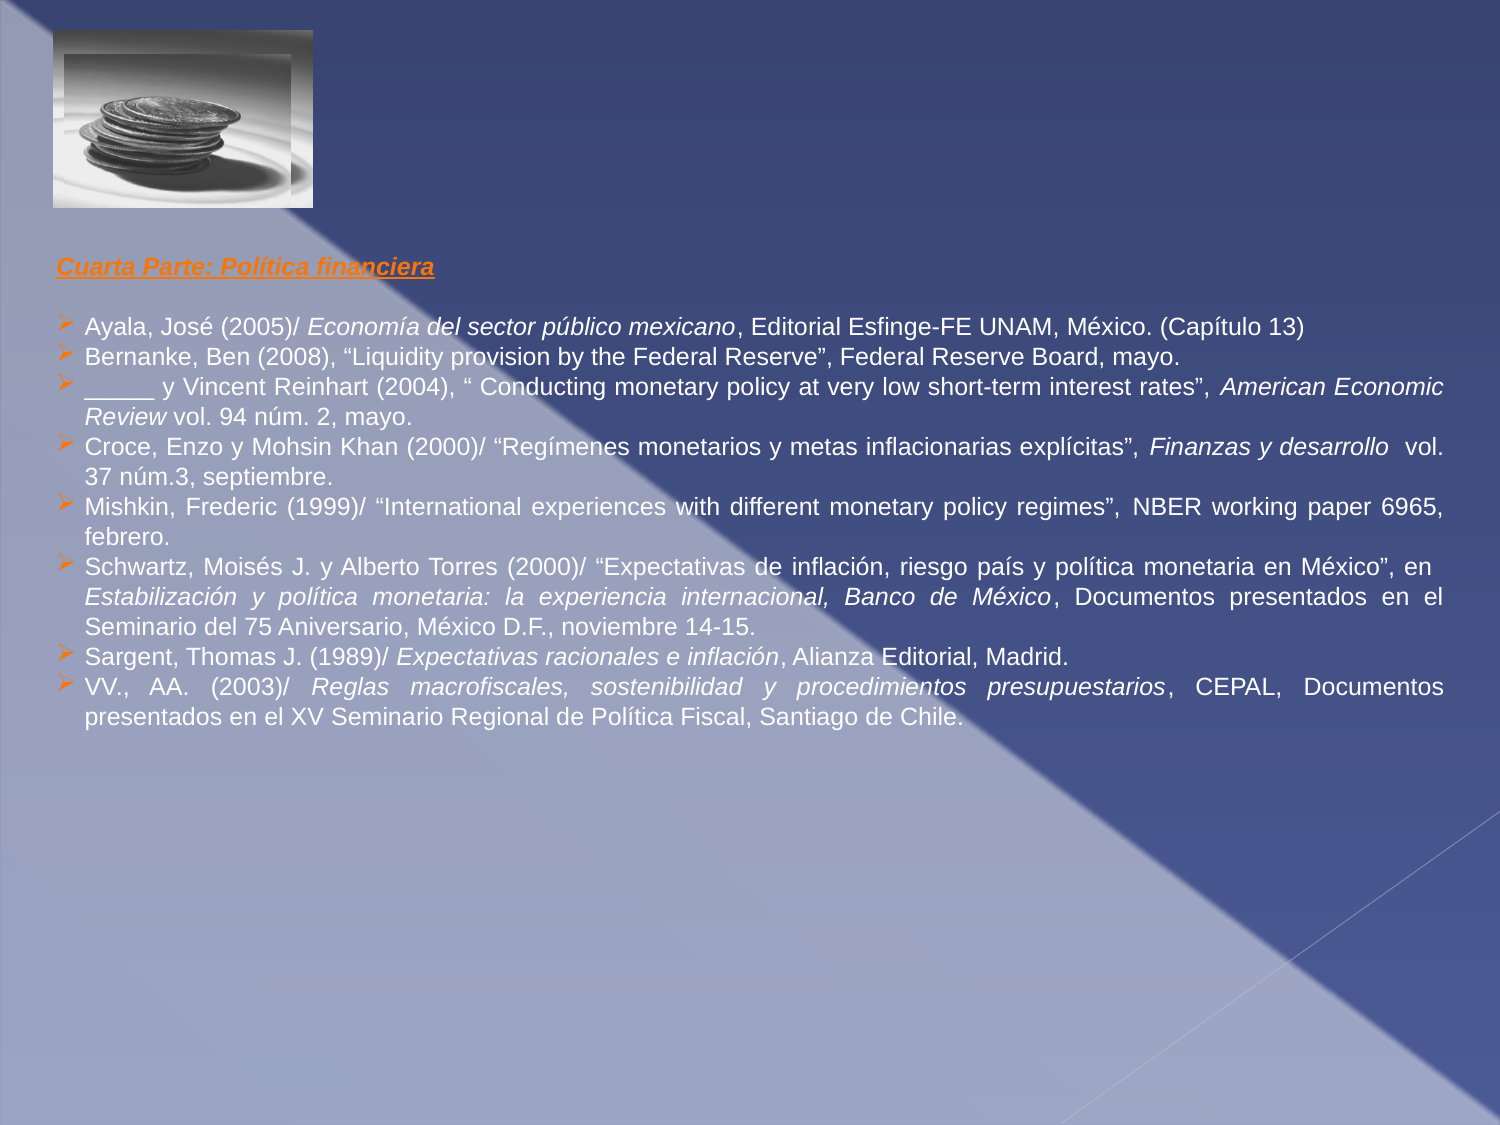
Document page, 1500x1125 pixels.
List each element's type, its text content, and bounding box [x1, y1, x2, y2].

text_box Cuarta Parte: Política financiera Ayala, José (2005)/ Economía del sector público mexicano, Editorial Esfinge-fe unam, México. (Capítulo 13) Bernanke, Ben (2008), “Liquidity provision by the Federal Reserve”, Federal Reserve Board, mayo. _____ y Vincent Reinhart (2004), “ Conducting monetary policy at very low short-term interest rates”, American Economic Review vol. 94 núm. 2, mayo. Croce, Enzo y Mohsin Khan (2000)/ “Regímenes monetarios y metas inflacionarias explícitas”, Finanzas y desarrollo vol. 37 núm.3, septiembre. Mishkin, Frederic (1999)/ “International experiences with different monetary policy regimes”, nber working paper 6965, febrero. Schwartz, Moisés J. y Alberto Torres (2000)/ “Expectativas de inflación, riesgo país y política monetaria en México”, en Estabilización y política monetaria: la experiencia internacional, Banco de México, Documentos presentados en el Seminario del 75 Aniversario, México D.F., noviembre 14-15. Sargent, Thomas J. (1989)/ Expectativas racionales e inflación, Alianza Editorial, Madrid. VV., AA. (2003)/ Reglas macrofiscales, sostenibilidad y procedimientos presupuestarios, cepal, Documentos presentados en el XV Seminario Regional de Política Fiscal, Santiago de Chile. [41, 243, 1460, 738]
picture [53, 30, 313, 208]
